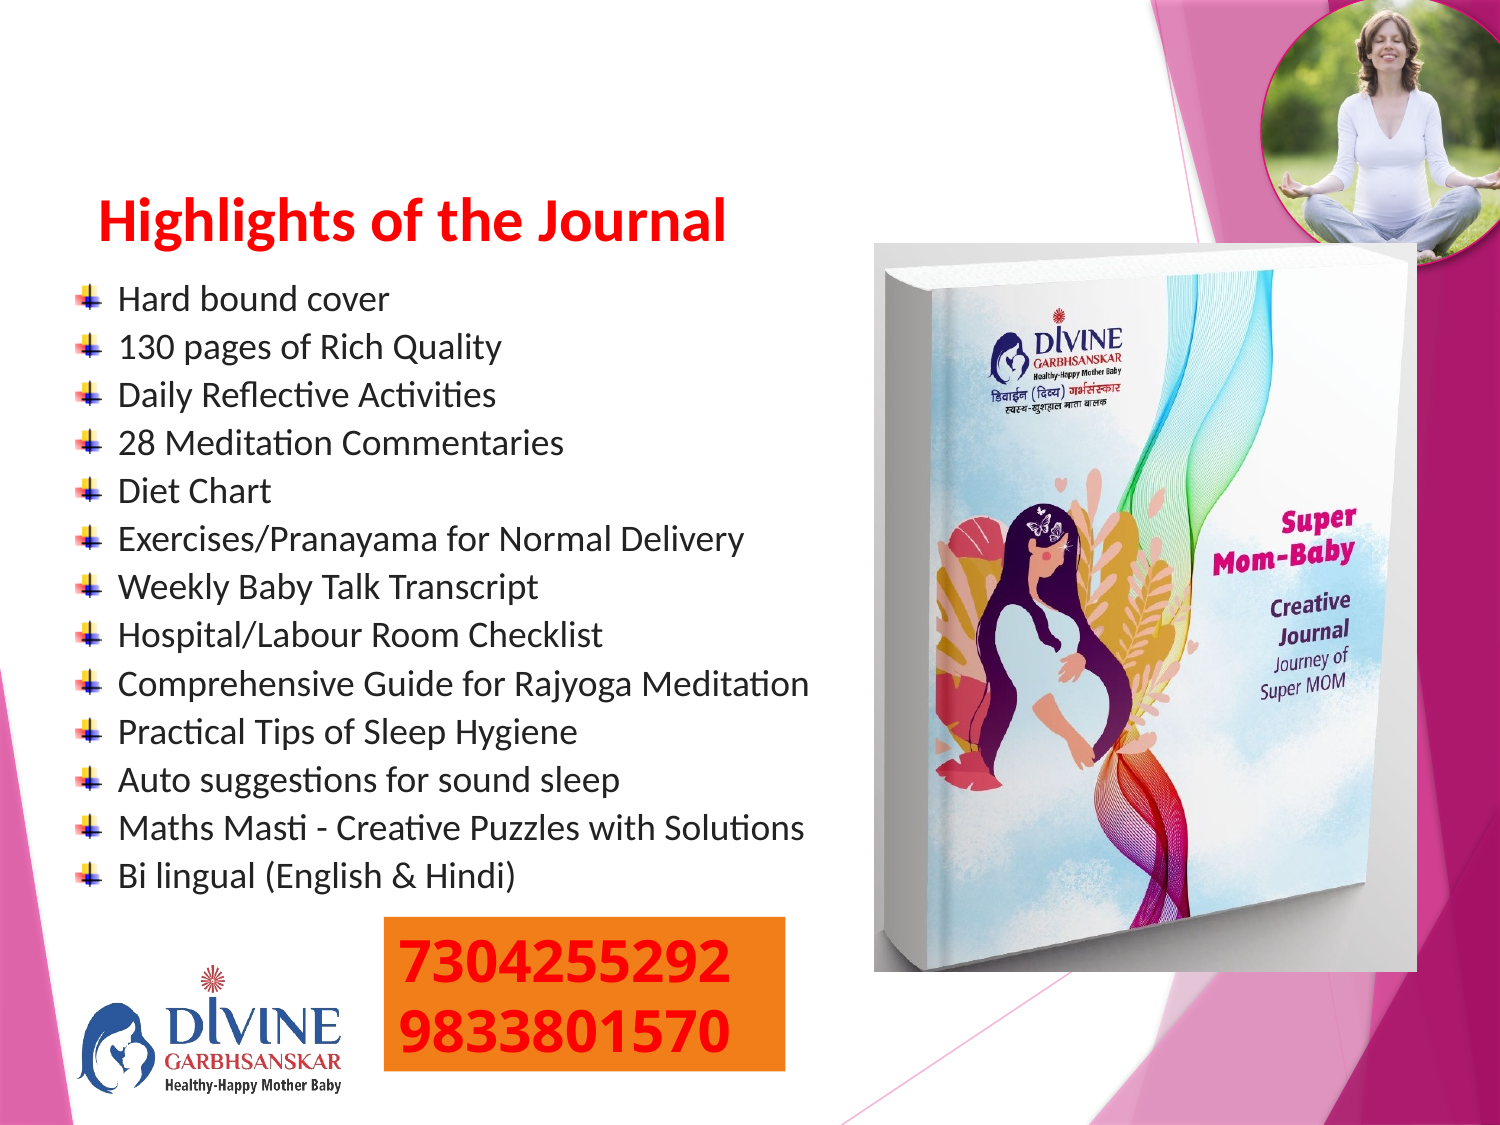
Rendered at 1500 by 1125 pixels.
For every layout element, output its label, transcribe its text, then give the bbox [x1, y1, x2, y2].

picture [75, 764, 102, 791]
picture [75, 619, 102, 647]
picture [75, 812, 102, 839]
text_box Highlights of the Journal [83, 171, 881, 261]
picture [75, 571, 102, 598]
picture [75, 379, 102, 406]
picture [75, 523, 102, 550]
text_box 7304255292 9833801570 [383, 965, 786, 1072]
picture [75, 331, 102, 358]
picture [75, 667, 102, 695]
picture [74, 965, 341, 1094]
picture [75, 475, 102, 502]
picture [75, 716, 102, 743]
picture [874, 0, 1500, 973]
picture [75, 427, 102, 454]
picture [75, 282, 102, 310]
text_box Hard bound cover 130 pages of Rich Quality Daily Reflective Activities 28 Meditation Commentaries Diet Chart Exercises/Pranayama for Normal Delivery Weekly Baby Talk Transcript Hospital/Labour Room Checklist Comprehensive Guide for Rajyoga Meditation Practical Tips of Sleep Hygiene Auto suggestions for sound sleep Maths Masti - Creative Puzzles with Solutions Bi lingual (English & Hindi) [60, 263, 869, 965]
picture [75, 860, 102, 887]
